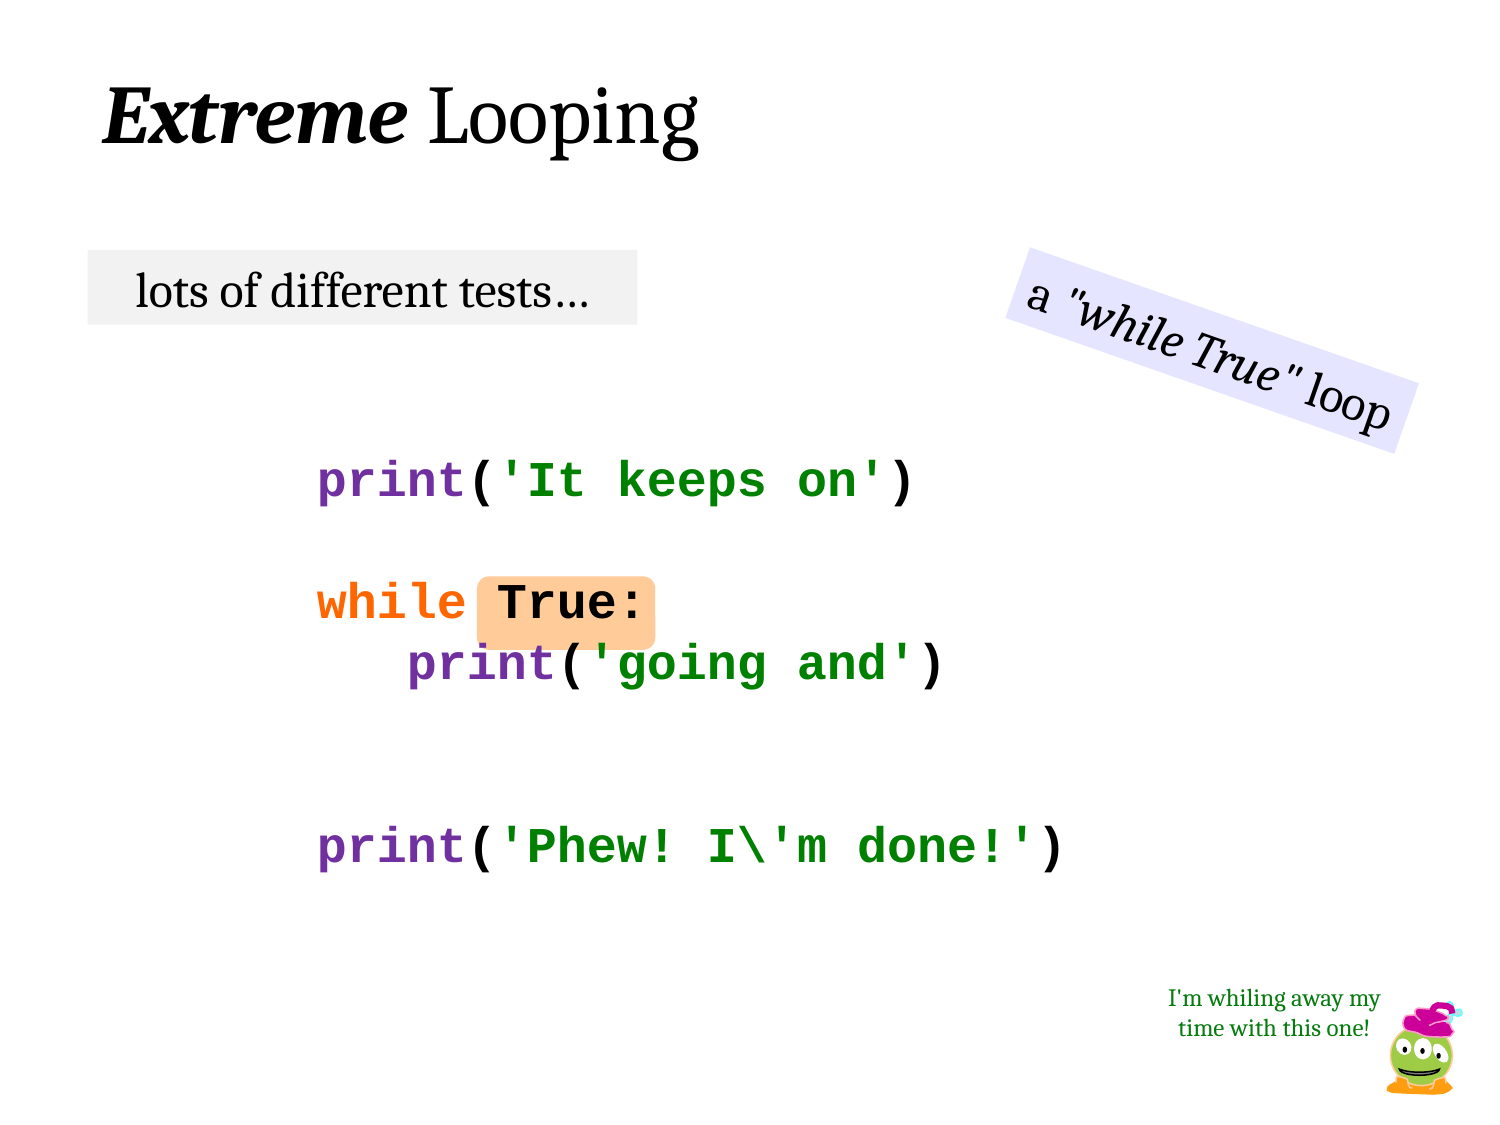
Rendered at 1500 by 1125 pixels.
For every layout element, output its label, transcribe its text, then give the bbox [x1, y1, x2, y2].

text_box print('It keeps on') while True: print('going and') print('Phew! I\'m done!') [302, 460, 1138, 938]
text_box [1387, 999, 1464, 1095]
text_box lots of different tests… [87, 249, 638, 325]
text_box a "while True" loop [1005, 247, 1419, 454]
text_box Extreme Looping [87, 52, 1181, 168]
text_box I'm whiling away my time with this one! [1137, 974, 1412, 1049]
